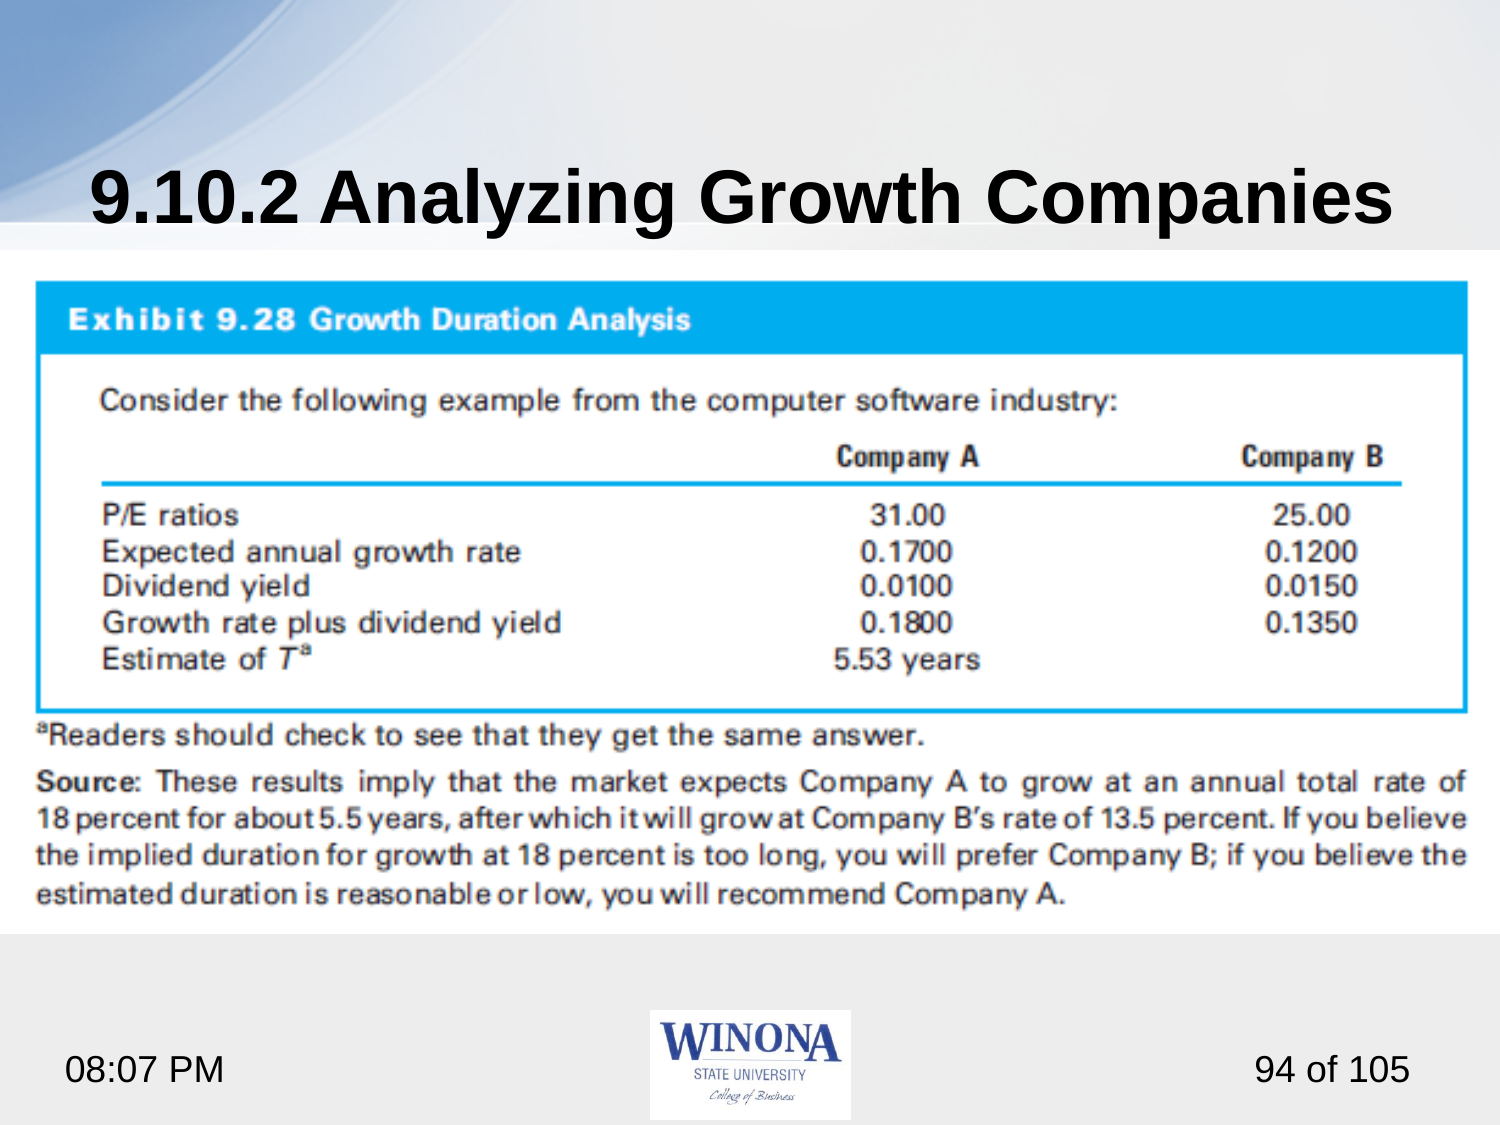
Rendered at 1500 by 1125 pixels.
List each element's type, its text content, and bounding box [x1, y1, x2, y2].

title 9.10.2 Analyzing Growth Companies [75, 58, 1425, 247]
picture [0, 0, 1500, 1125]
